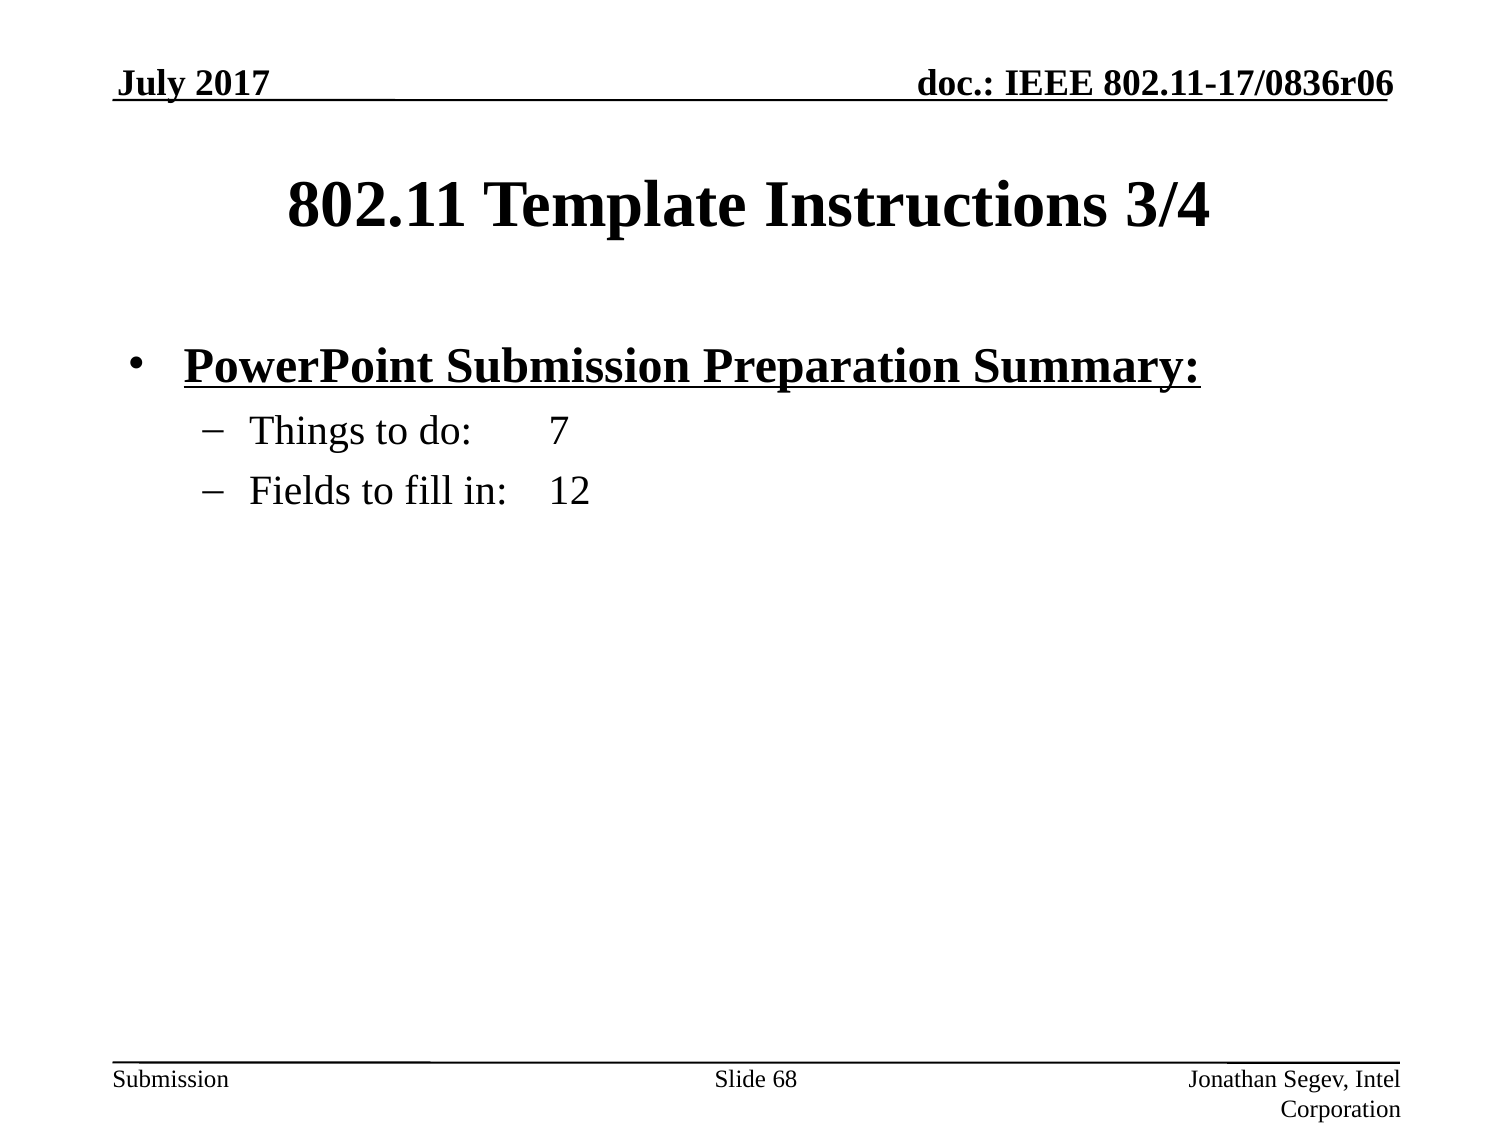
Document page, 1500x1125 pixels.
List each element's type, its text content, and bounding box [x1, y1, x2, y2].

footer Jonathan Segev, Intel Corporation [1066, 1061, 1402, 1093]
slide_number Slide 68 [712, 1061, 800, 1123]
title 802.11 Template Instructions 3/4 [112, 112, 1388, 288]
list PowerPoint Submission Preparation Summary: Things to do: 7 Fields to fill in: 12 [112, 324, 1388, 1001]
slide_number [116, 58, 507, 104]
